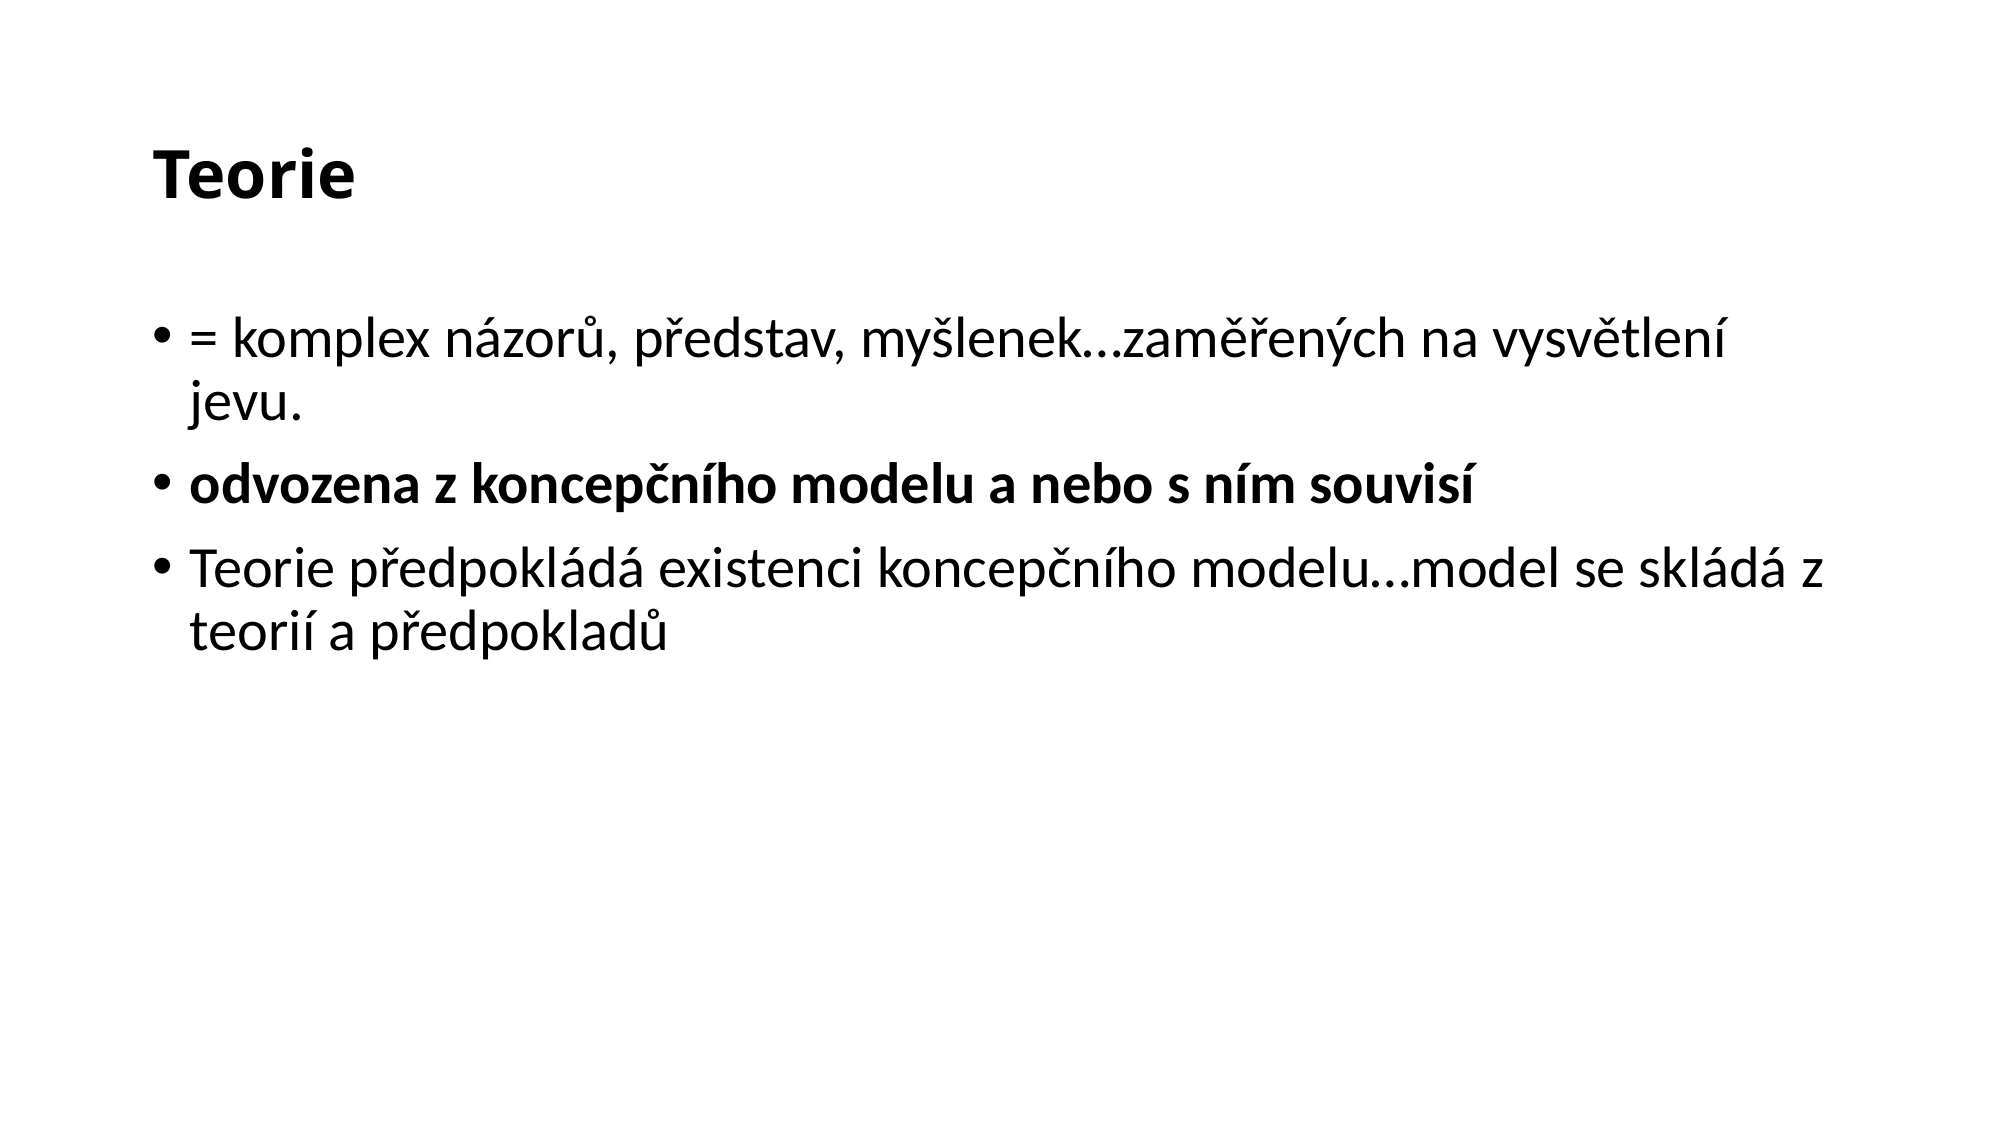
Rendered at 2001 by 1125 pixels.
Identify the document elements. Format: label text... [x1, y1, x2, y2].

title Teorie [137, 59, 1863, 278]
list = komplex názorů, představ, myšlenek…zaměřených na vysvětlení jevu. odvozena z koncepčního modelu a nebo s ním souvisí Teorie předpokládá existenci koncepčního modelu…model se skládá z teorií a předpokladů [137, 299, 1863, 1014]
